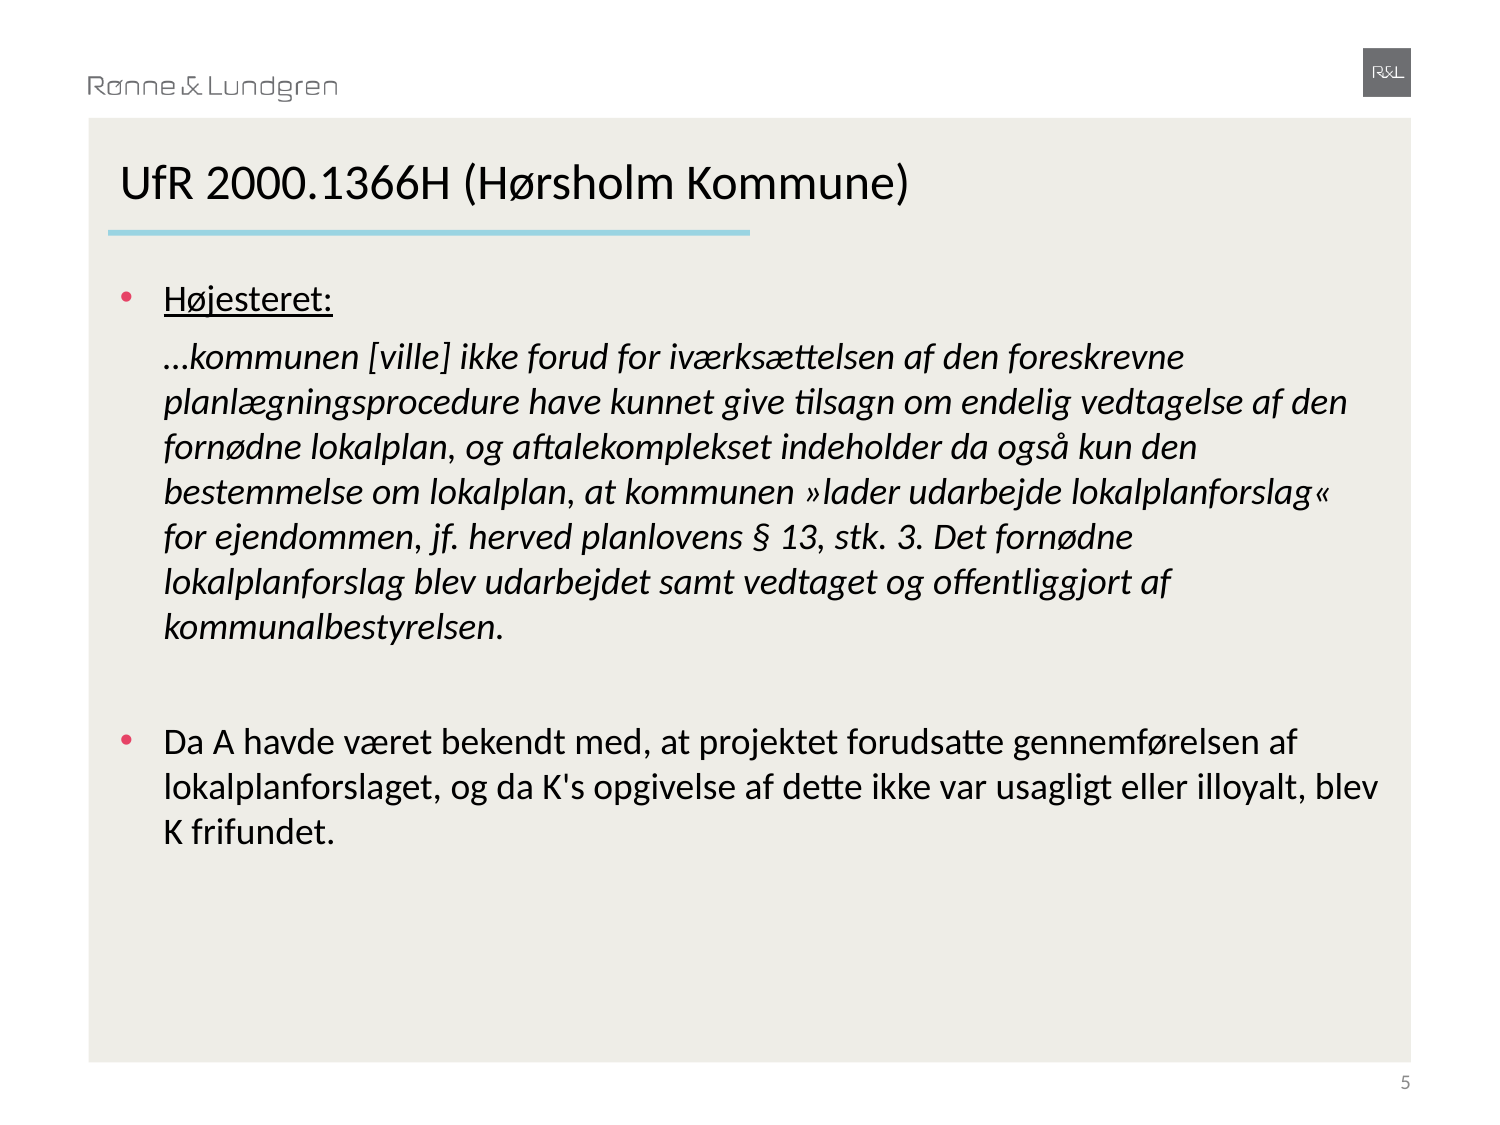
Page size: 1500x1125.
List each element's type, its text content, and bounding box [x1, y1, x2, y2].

slide_number 5 [1060, 1062, 1411, 1095]
text_box [106, 228, 752, 238]
list Højesteret: …kommunen [ville] ikke forud for iværksættelsen af den foreskrevne planlægningsprocedure have kunnet give tilsagn om endelig vedtagelse af den fornødne lokalplan, og aftalekomplekset indeholder da også kun den bestemmelse om lokalplan, at kommunen »lader udarbejde lokalplanforslag« for ejendommen, jf. herved planlovens § 13, stk. 3. Det fornødne lokalplanforslag blev udarbejdet samt vedtaget og offentliggjort af kommunalbestyrelsen. Da A havde været bekendt med, at projektet forudsatte gennemførelsen af lokalplanforslaget, og da K's opgivelse af dette ikke var usagligt eller illoyalt, blev K frifundet. [108, 262, 1393, 928]
title UfR 2000.1366H (Hørsholm Kommune) [108, 137, 1313, 222]
picture [1363, 48, 1411, 97]
picture [88, 76, 337, 102]
